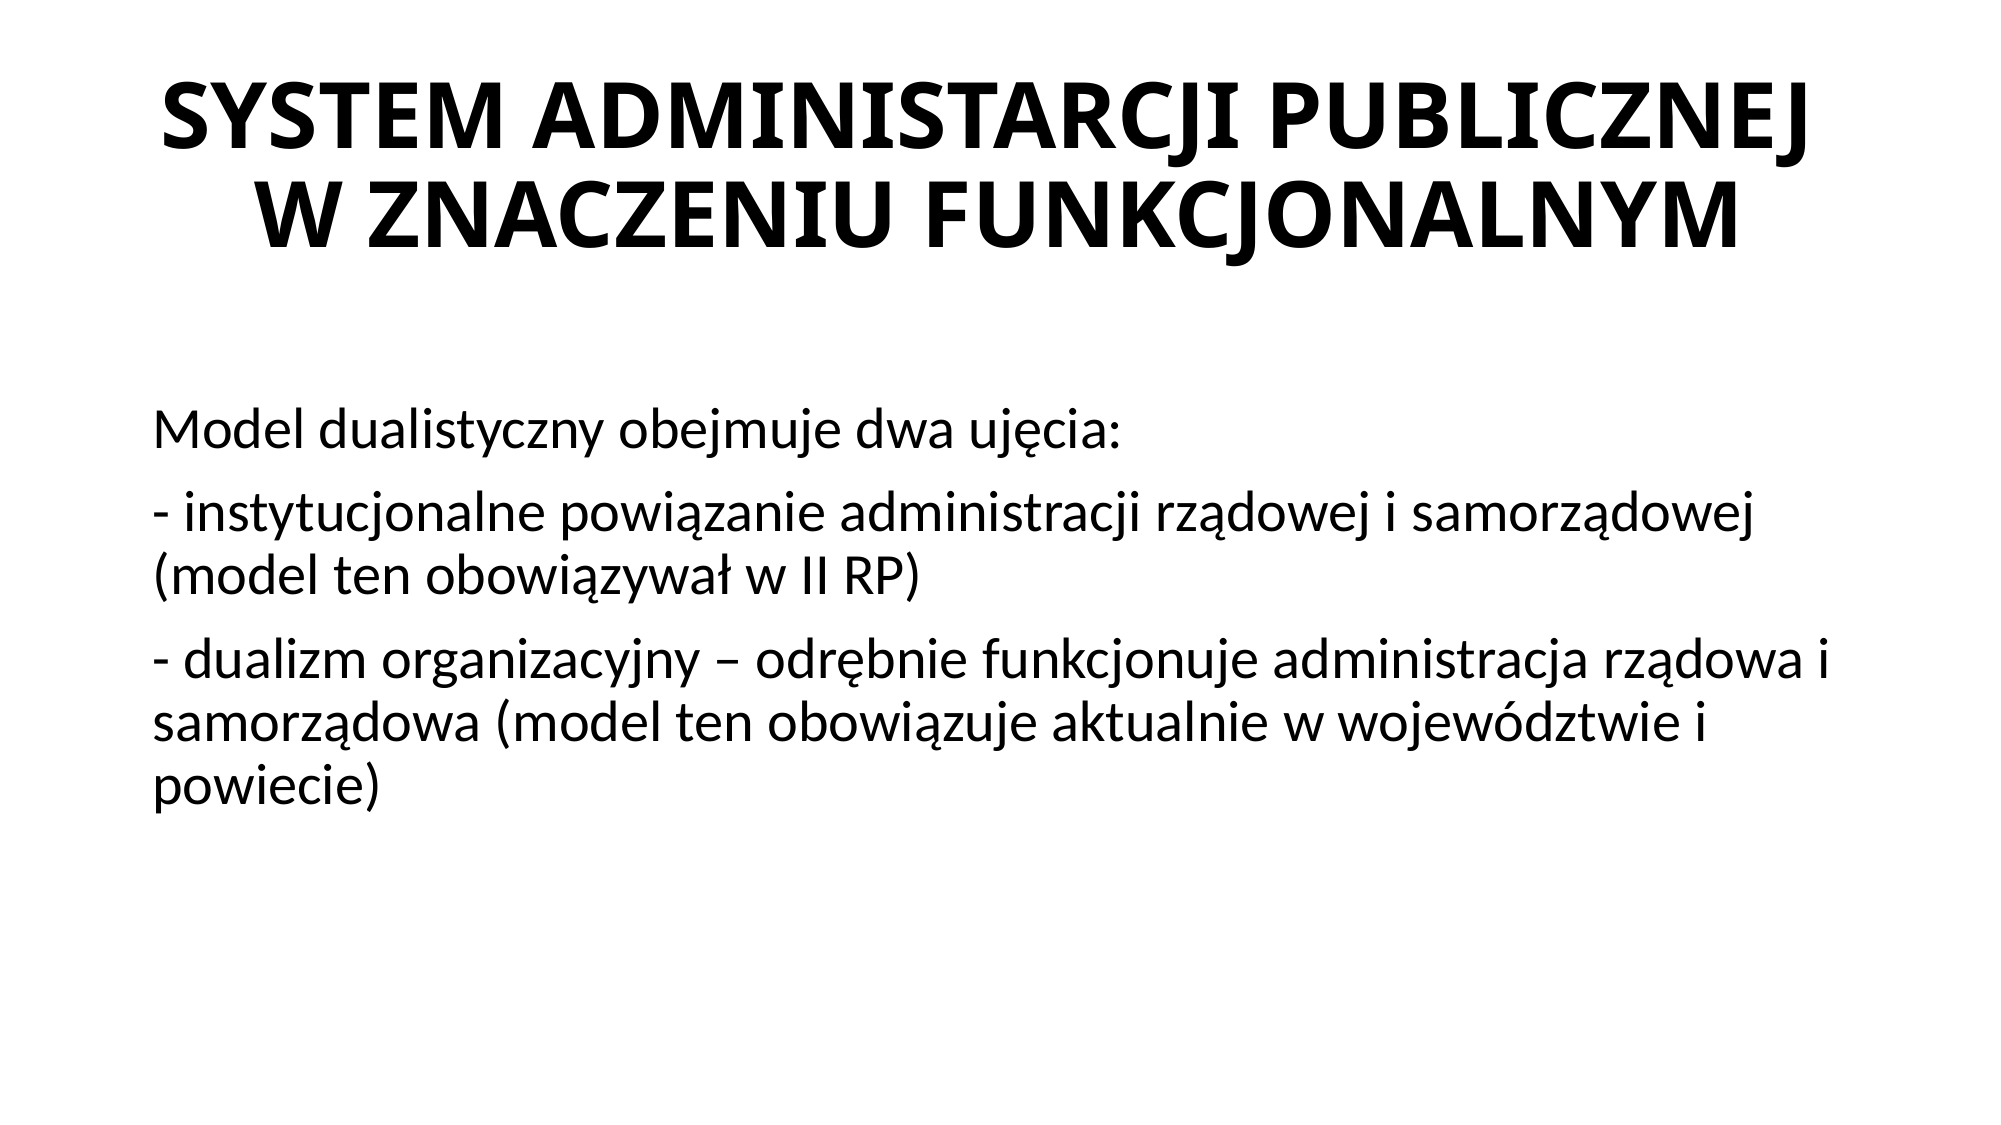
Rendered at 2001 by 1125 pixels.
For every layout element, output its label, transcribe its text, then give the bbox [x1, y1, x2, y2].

title SYSTEM ADMINISTARCJI PUBLICZNEJ W ZNACZENIU FUNKCJONALNYM [137, 59, 1863, 278]
list Model dualistyczny obejmuje dwa ujęcia: - instytucjonalne powiązanie administracji rządowej i samorządowej (model ten obowiązywał w II RP) - dualizm organizacyjny – odrębnie funkcjonuje administracja rządowa i samorządowa (model ten obowiązuje aktualnie w województwie i powiecie) [137, 299, 1863, 1014]
